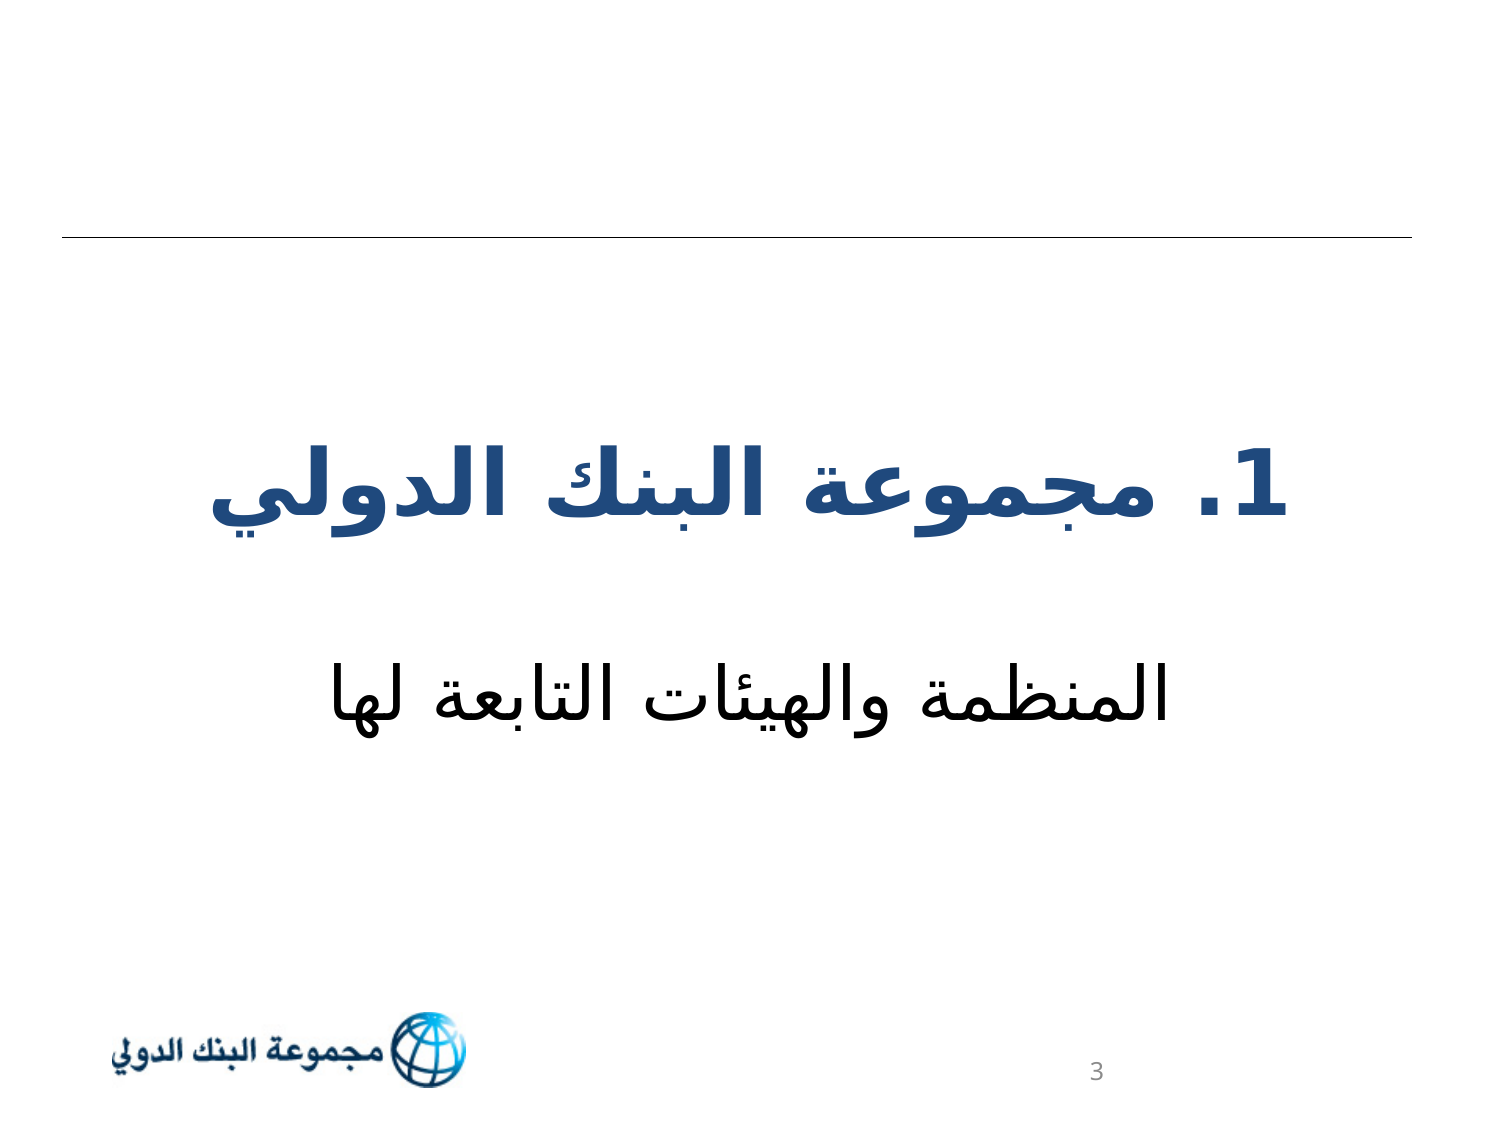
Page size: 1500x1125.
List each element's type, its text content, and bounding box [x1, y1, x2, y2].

picture [112, 1012, 466, 1088]
subtitle المنظمة والهيئات التابعة لها [225, 637, 1275, 925]
title 1. مجموعة البنك الدولي [112, 349, 1388, 591]
slide_number 3 [1074, 1042, 1425, 1103]
